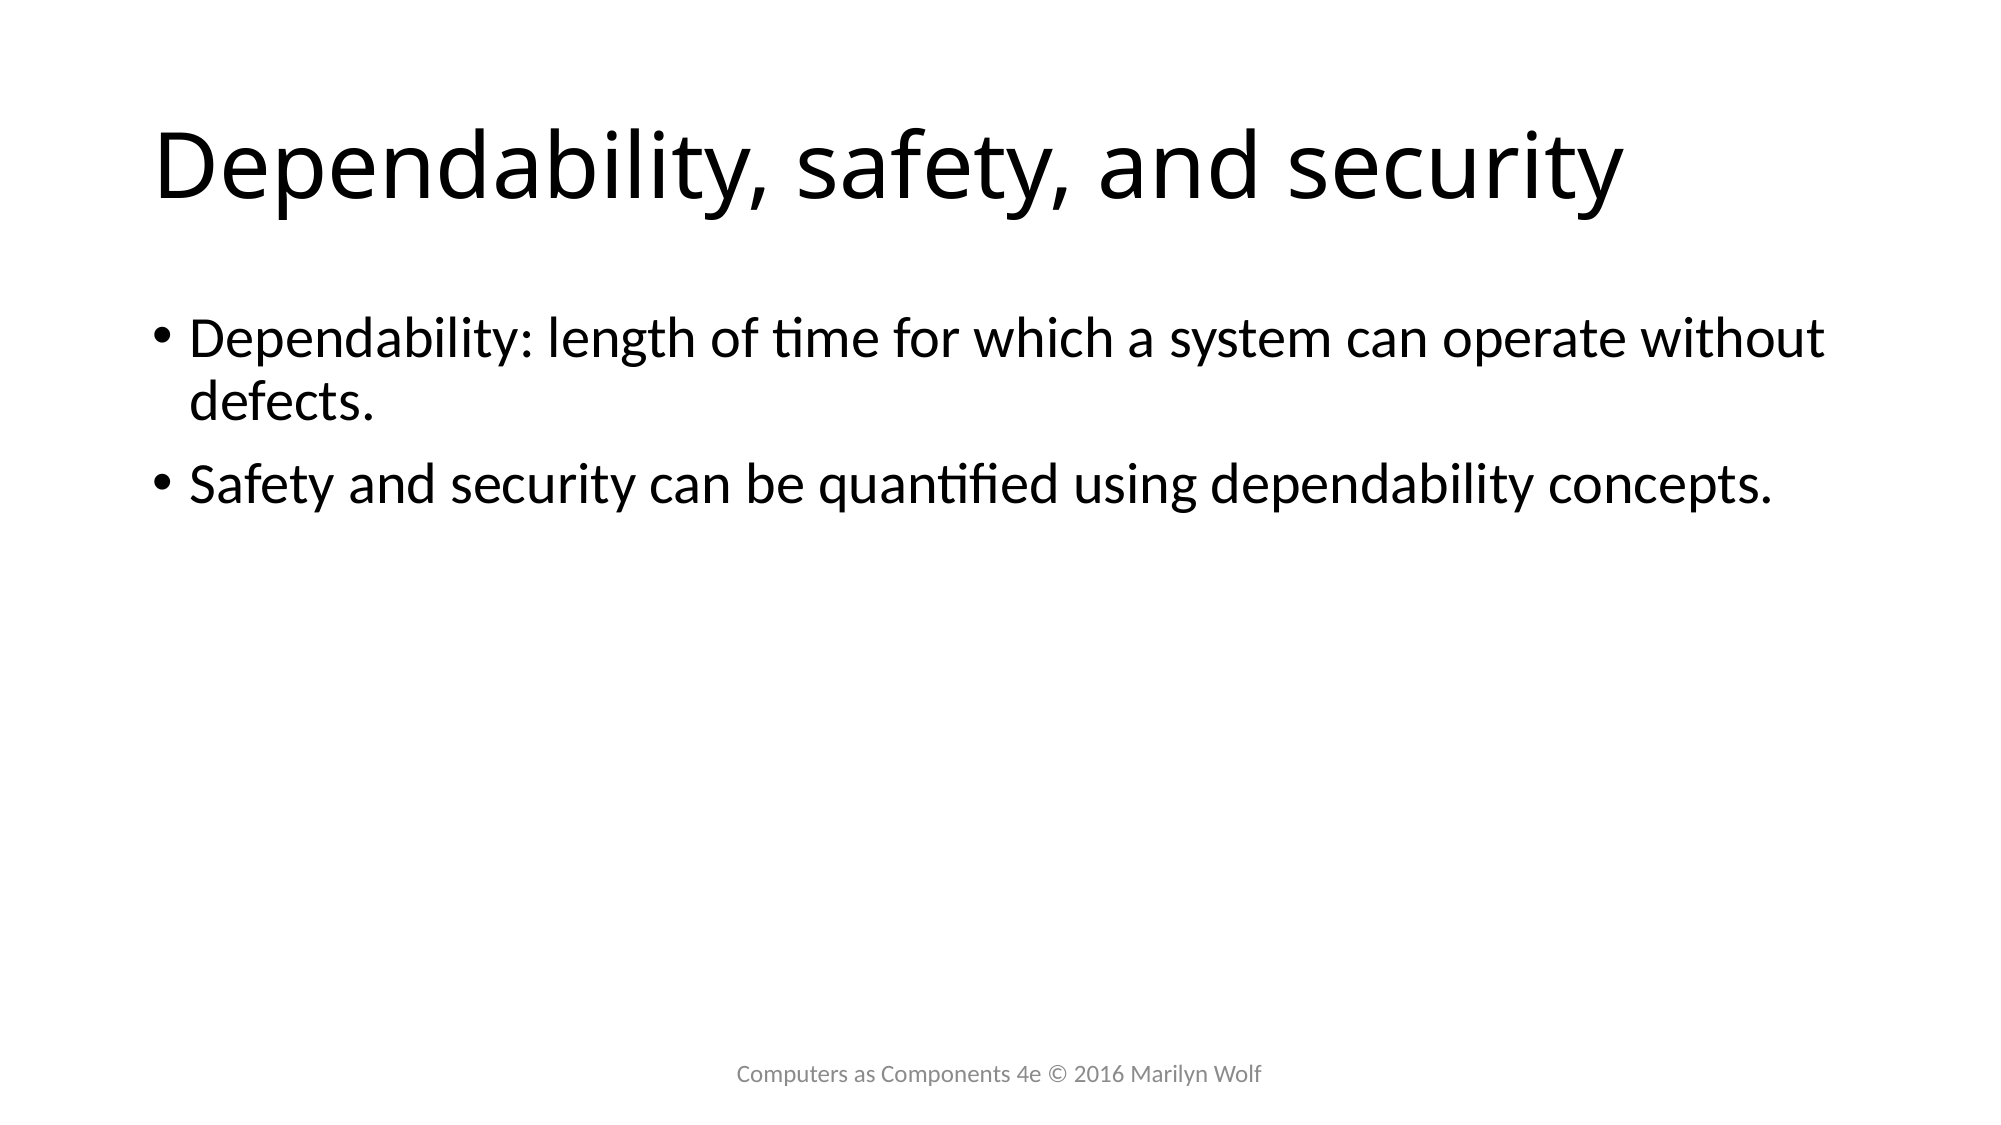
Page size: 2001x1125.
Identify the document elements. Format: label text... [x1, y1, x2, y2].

list Dependability: length of time for which a system can operate without defects. Safety and security can be quantified using dependability concepts. [137, 299, 1863, 1014]
title Dependability, safety, and security [137, 59, 1863, 278]
footer Computers as Components 4e © 2016 Marilyn Wolf [662, 1042, 1338, 1103]
